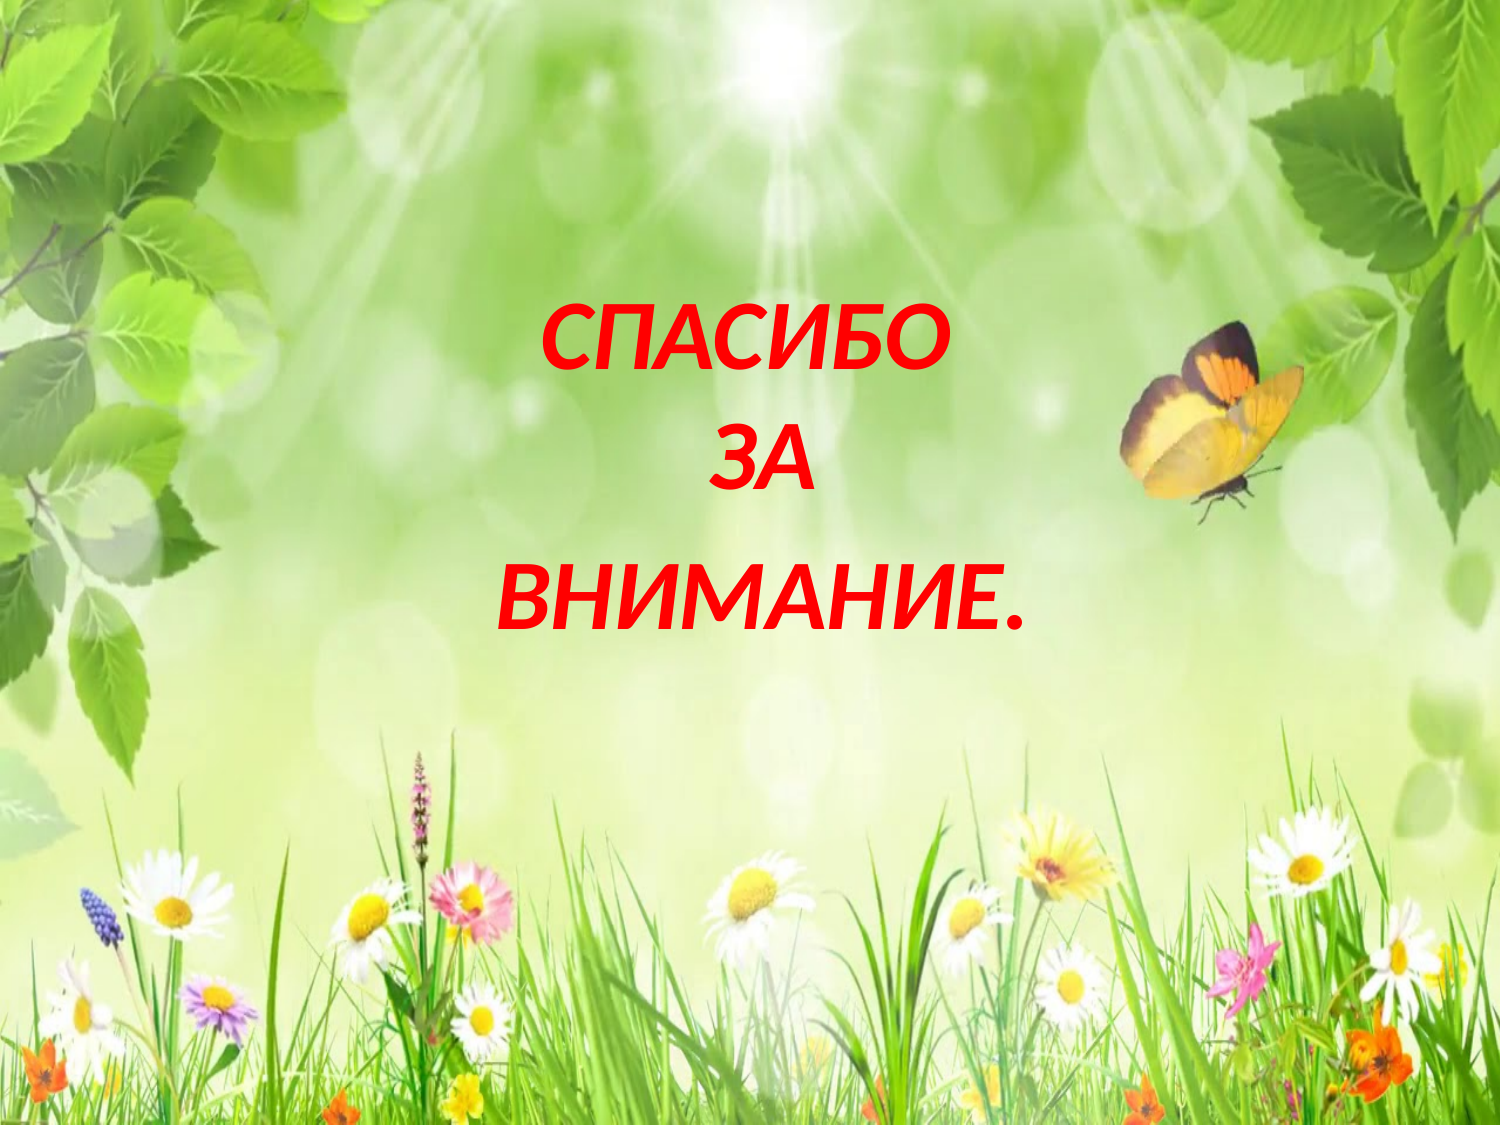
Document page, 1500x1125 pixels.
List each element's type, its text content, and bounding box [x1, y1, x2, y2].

list СПАСИБО ЗА ВНИМАНИЕ. [75, 262, 1425, 1005]
picture [0, 0, 1500, 1125]
